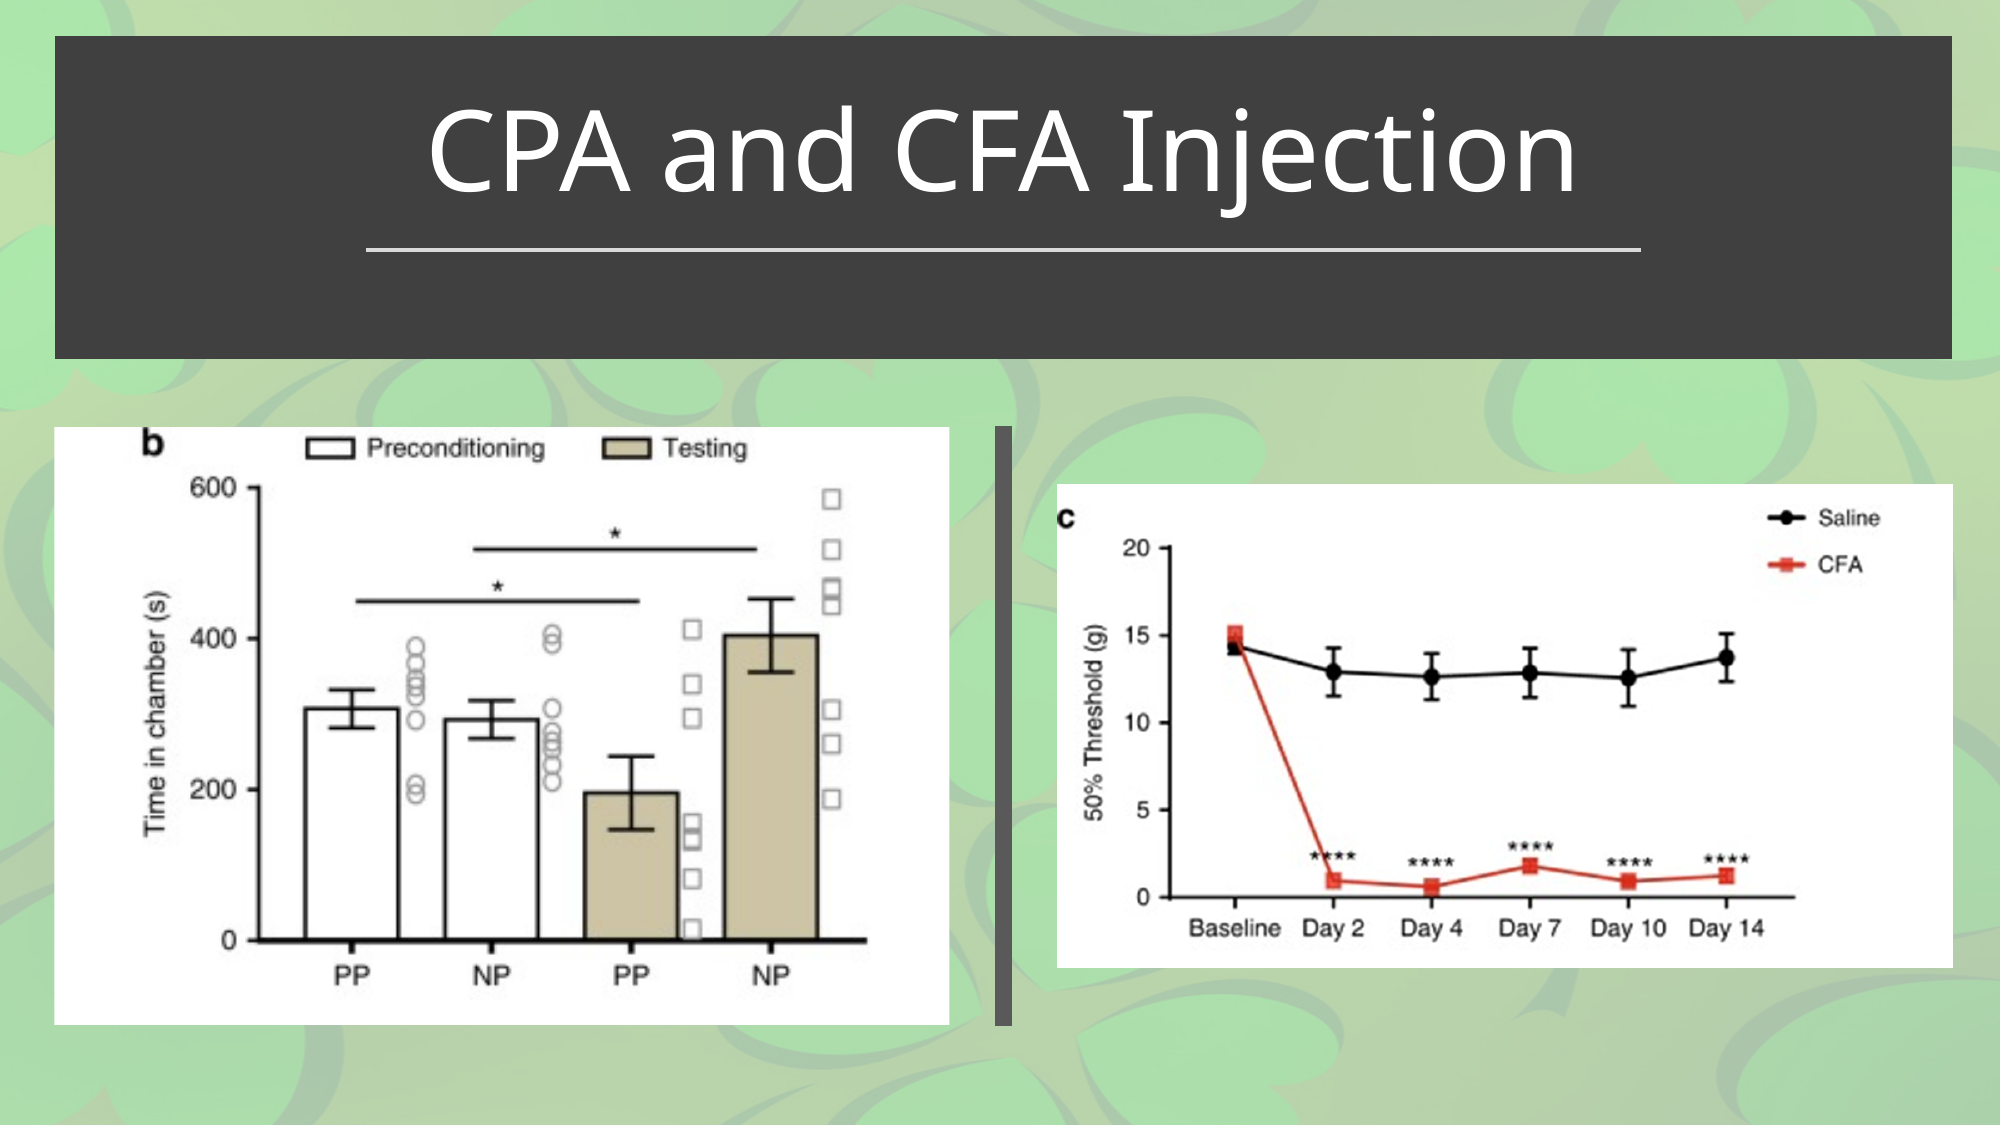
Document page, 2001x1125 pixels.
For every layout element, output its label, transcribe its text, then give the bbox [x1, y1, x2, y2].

picture [54, 427, 950, 1025]
text_box [64, 45, 1942, 350]
picture [1057, 484, 1953, 968]
title CPA and CFA Injection [89, 71, 1917, 224]
